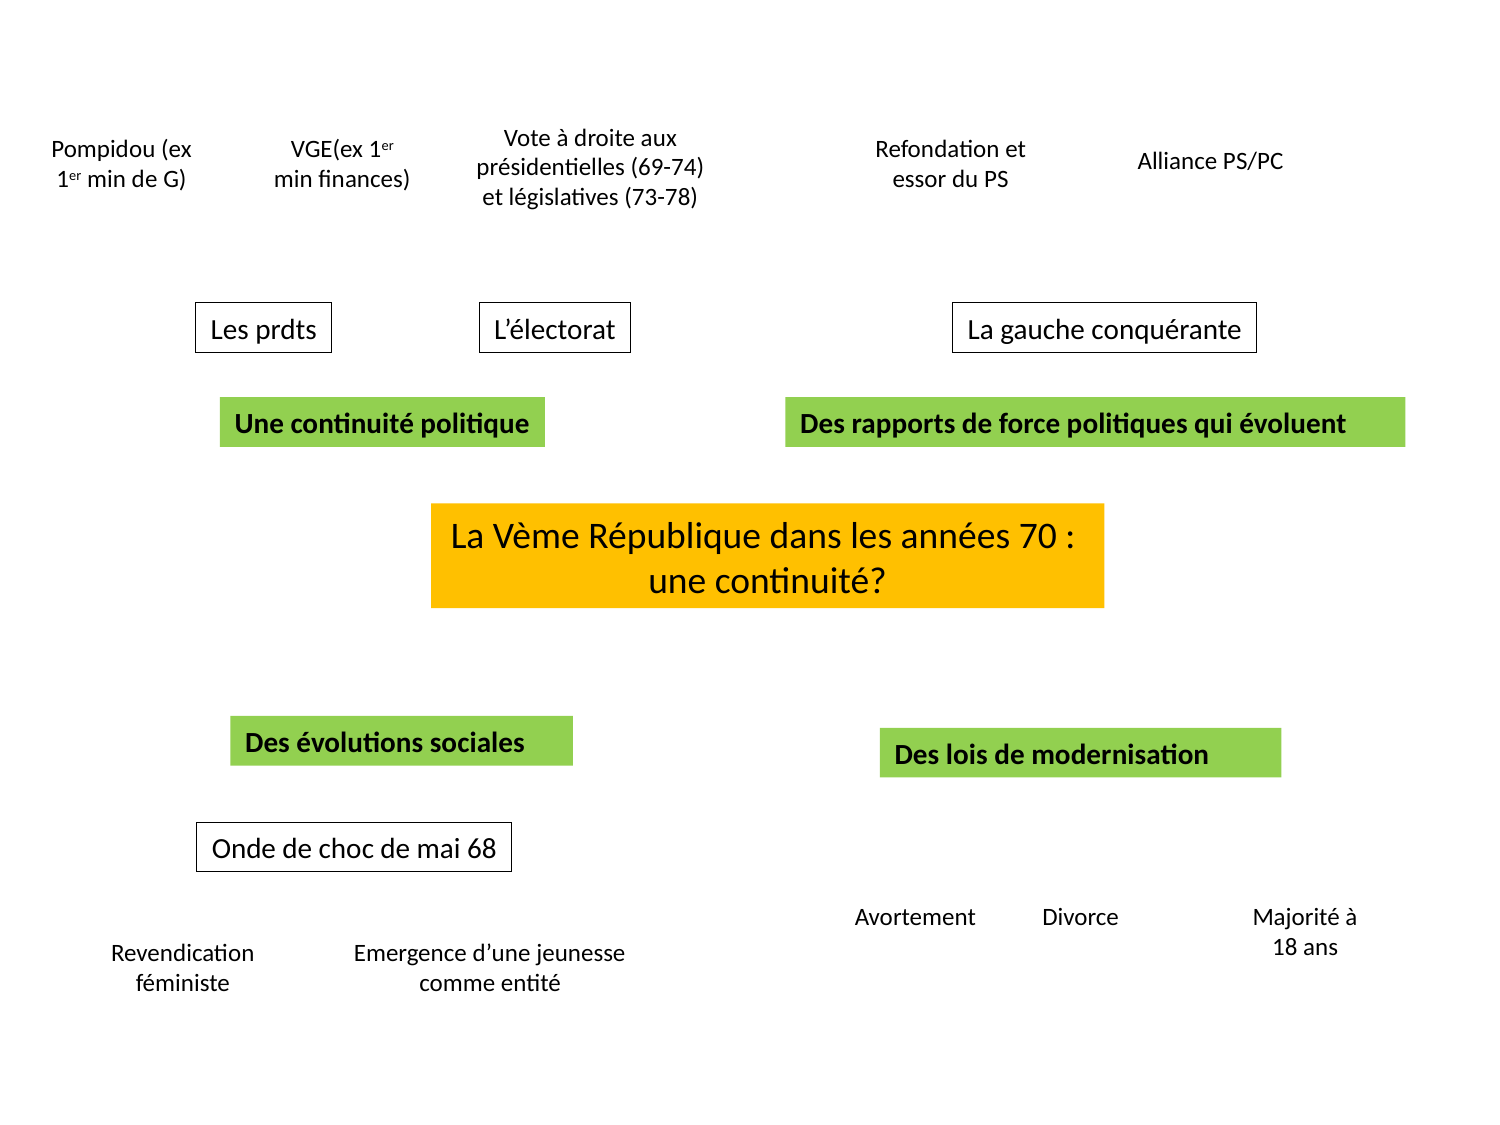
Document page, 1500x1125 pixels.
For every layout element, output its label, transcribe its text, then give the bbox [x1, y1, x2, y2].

text_box Les prdts [195, 302, 332, 353]
text_box La Vème République dans les années 70 : une continuité? [431, 503, 1105, 609]
text_box Des évolutions sociales [230, 715, 573, 766]
text_box Des lois de modernisation [879, 727, 1282, 778]
text_box Emergence d’une jeunesse comme entité [336, 928, 644, 1004]
text_box Une continuité politique [219, 397, 545, 447]
text_box VGE(ex 1er min finances) [253, 125, 431, 200]
text_box Divorce [997, 893, 1164, 938]
text_box Refondation et essor du PS [844, 125, 1057, 200]
text_box Revendication féministe [76, 928, 290, 1004]
text_box Onde de choc de mai 68 [196, 822, 512, 872]
text_box Vote à droite aux présidentielles (69-74) et législatives (73-78) [454, 113, 727, 219]
text_box Avortement [832, 893, 997, 938]
text_box La gauche conquérante [952, 302, 1257, 353]
text_box Pompidou (ex 1er min de G) [29, 125, 214, 200]
text_box Majorité à 18 ans [1222, 893, 1388, 968]
text_box L’électorat [479, 302, 631, 353]
text_box Alliance PS/PC [1104, 137, 1317, 182]
text_box Des rapports de force politiques qui évoluent [785, 397, 1406, 447]
